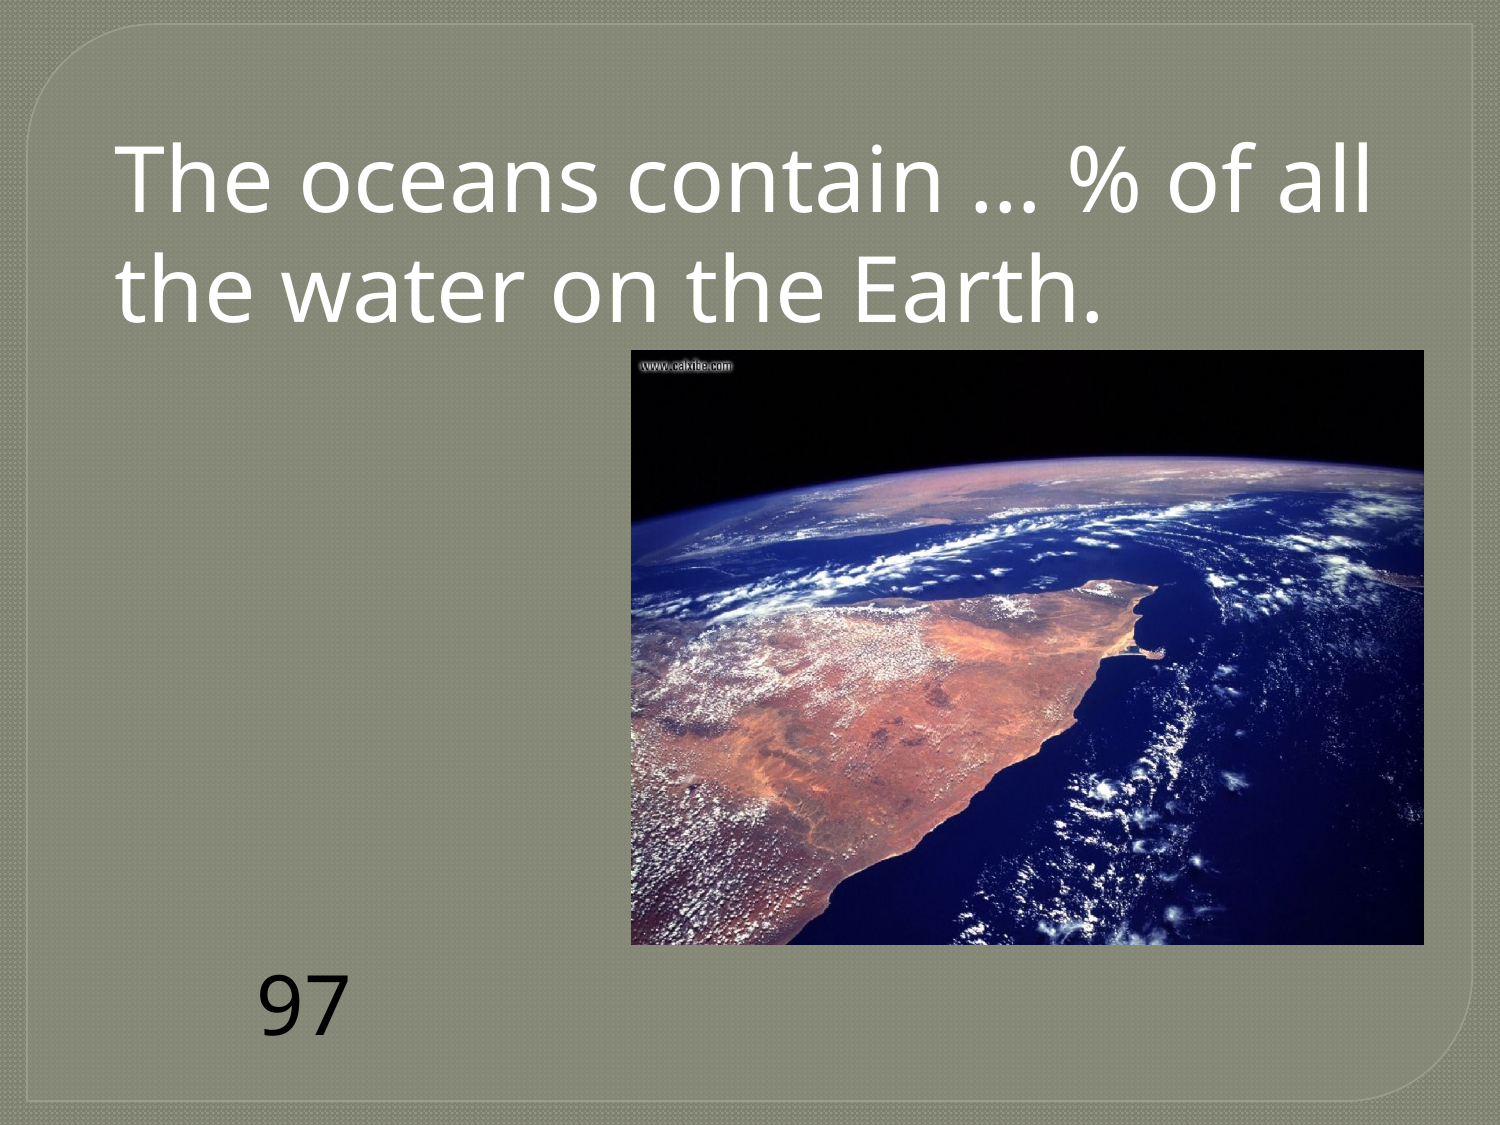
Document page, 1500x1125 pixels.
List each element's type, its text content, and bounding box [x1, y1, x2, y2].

text_box The oceans contain … % of all the water on the Earth. [100, 113, 1400, 349]
text_box 97 [242, 944, 892, 1060]
picture [631, 350, 1424, 945]
